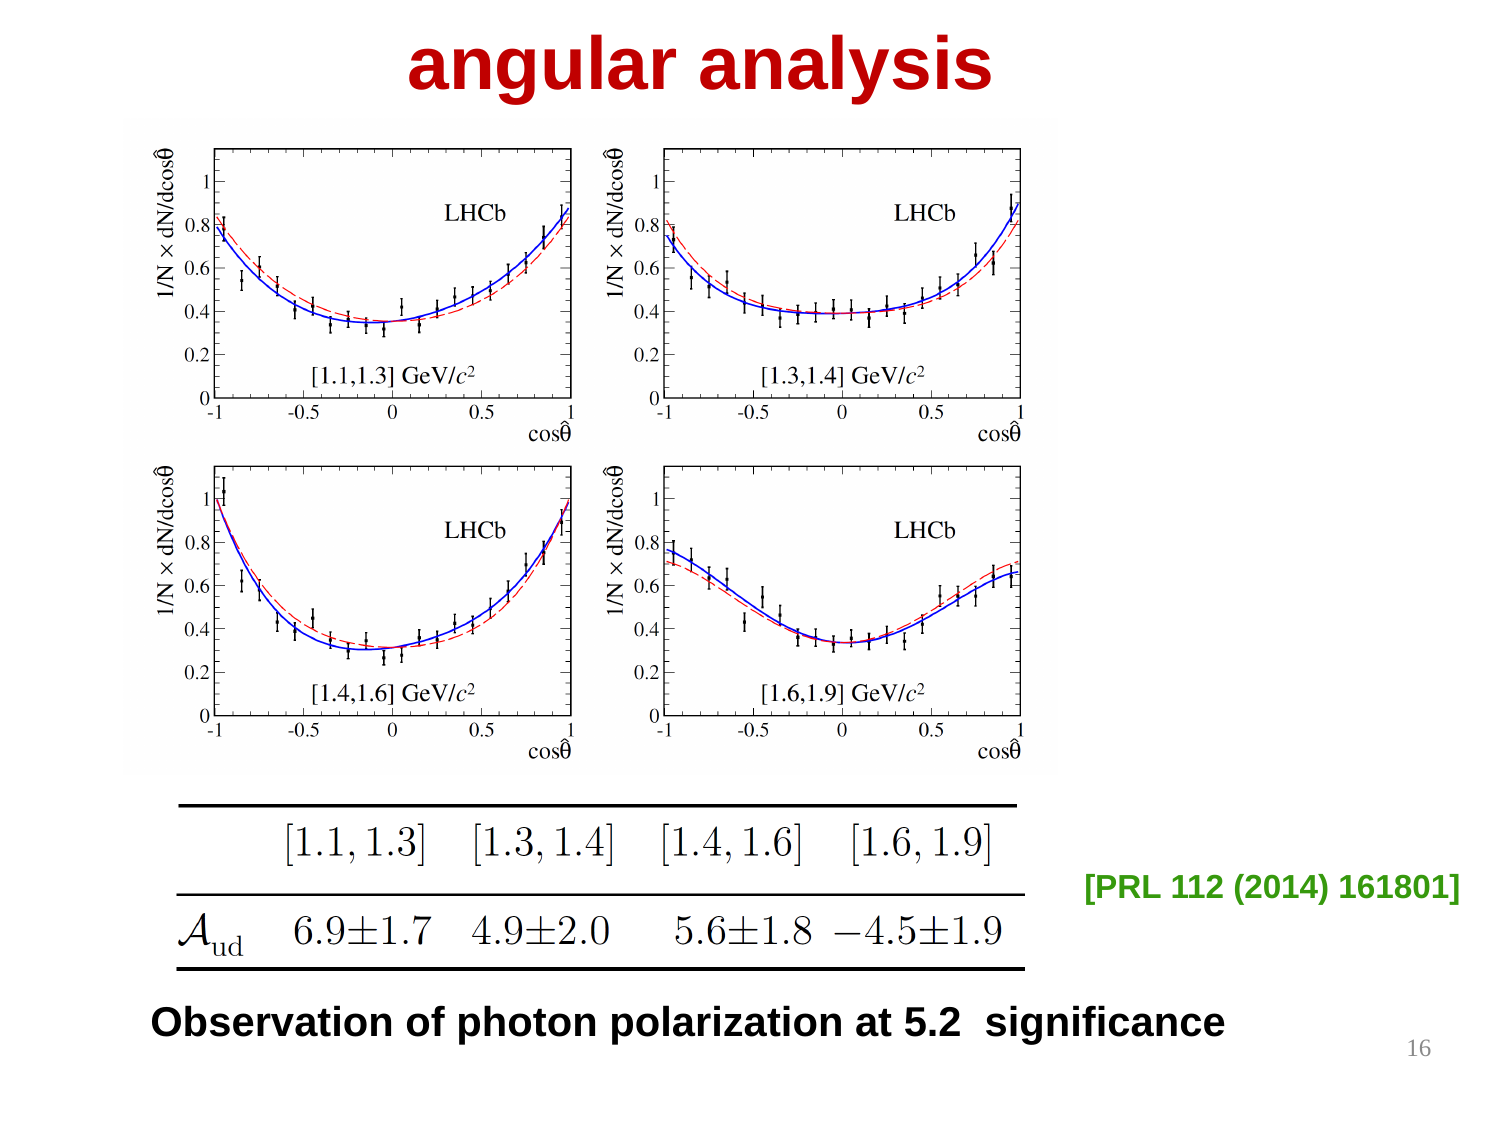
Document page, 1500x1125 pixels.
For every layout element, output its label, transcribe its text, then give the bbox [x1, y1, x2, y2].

text_box [PRL 112 (2014) 161801] [1021, 857, 1500, 913]
picture [153, 881, 1046, 981]
text_box 16 [1374, 1024, 1463, 1103]
picture [135, 795, 1075, 867]
picture [123, 117, 1058, 776]
